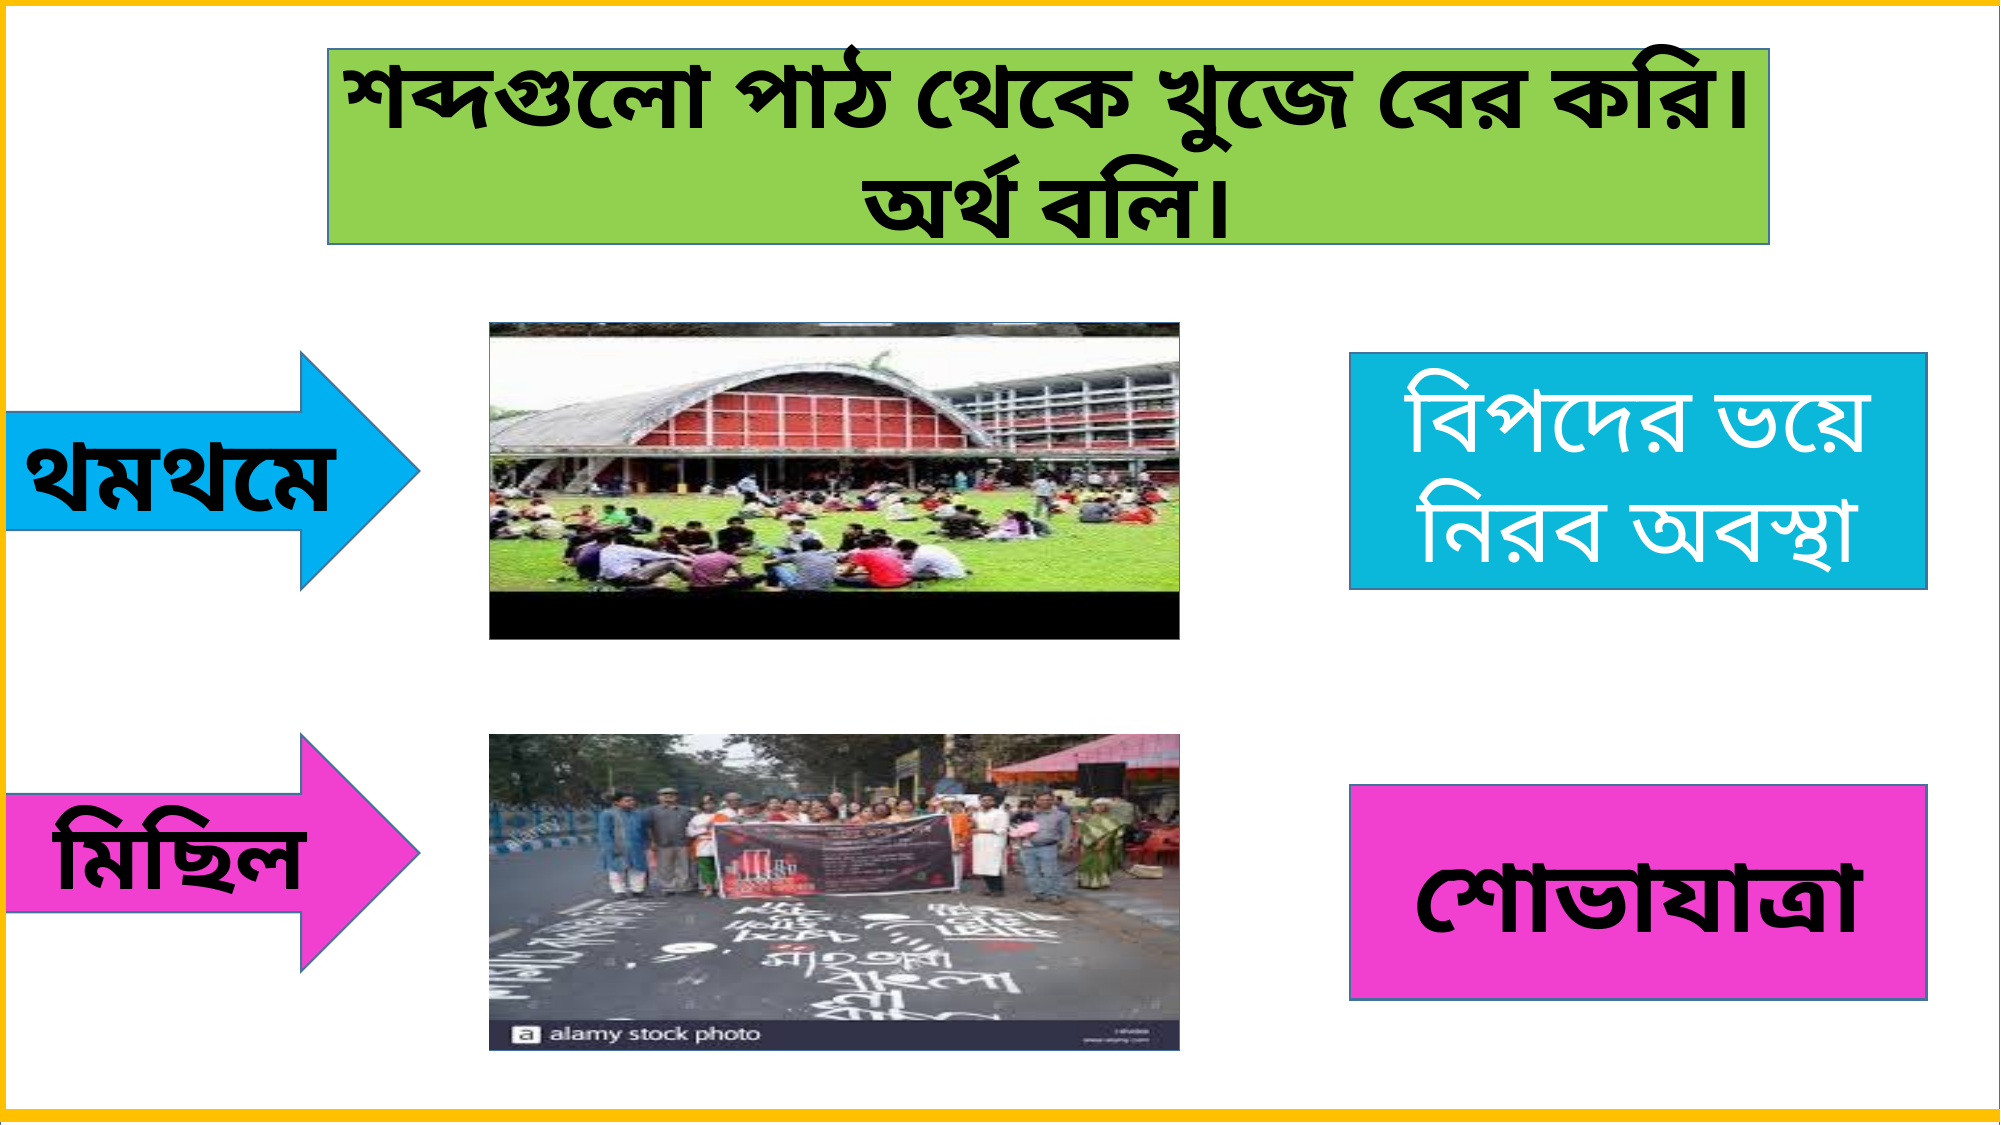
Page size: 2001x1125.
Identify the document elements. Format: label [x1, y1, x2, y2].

picture [489, 323, 1179, 639]
text_box [0, 0, 2000, 1116]
text_box [0, 1116, 2000, 1125]
picture [489, 734, 1179, 1050]
